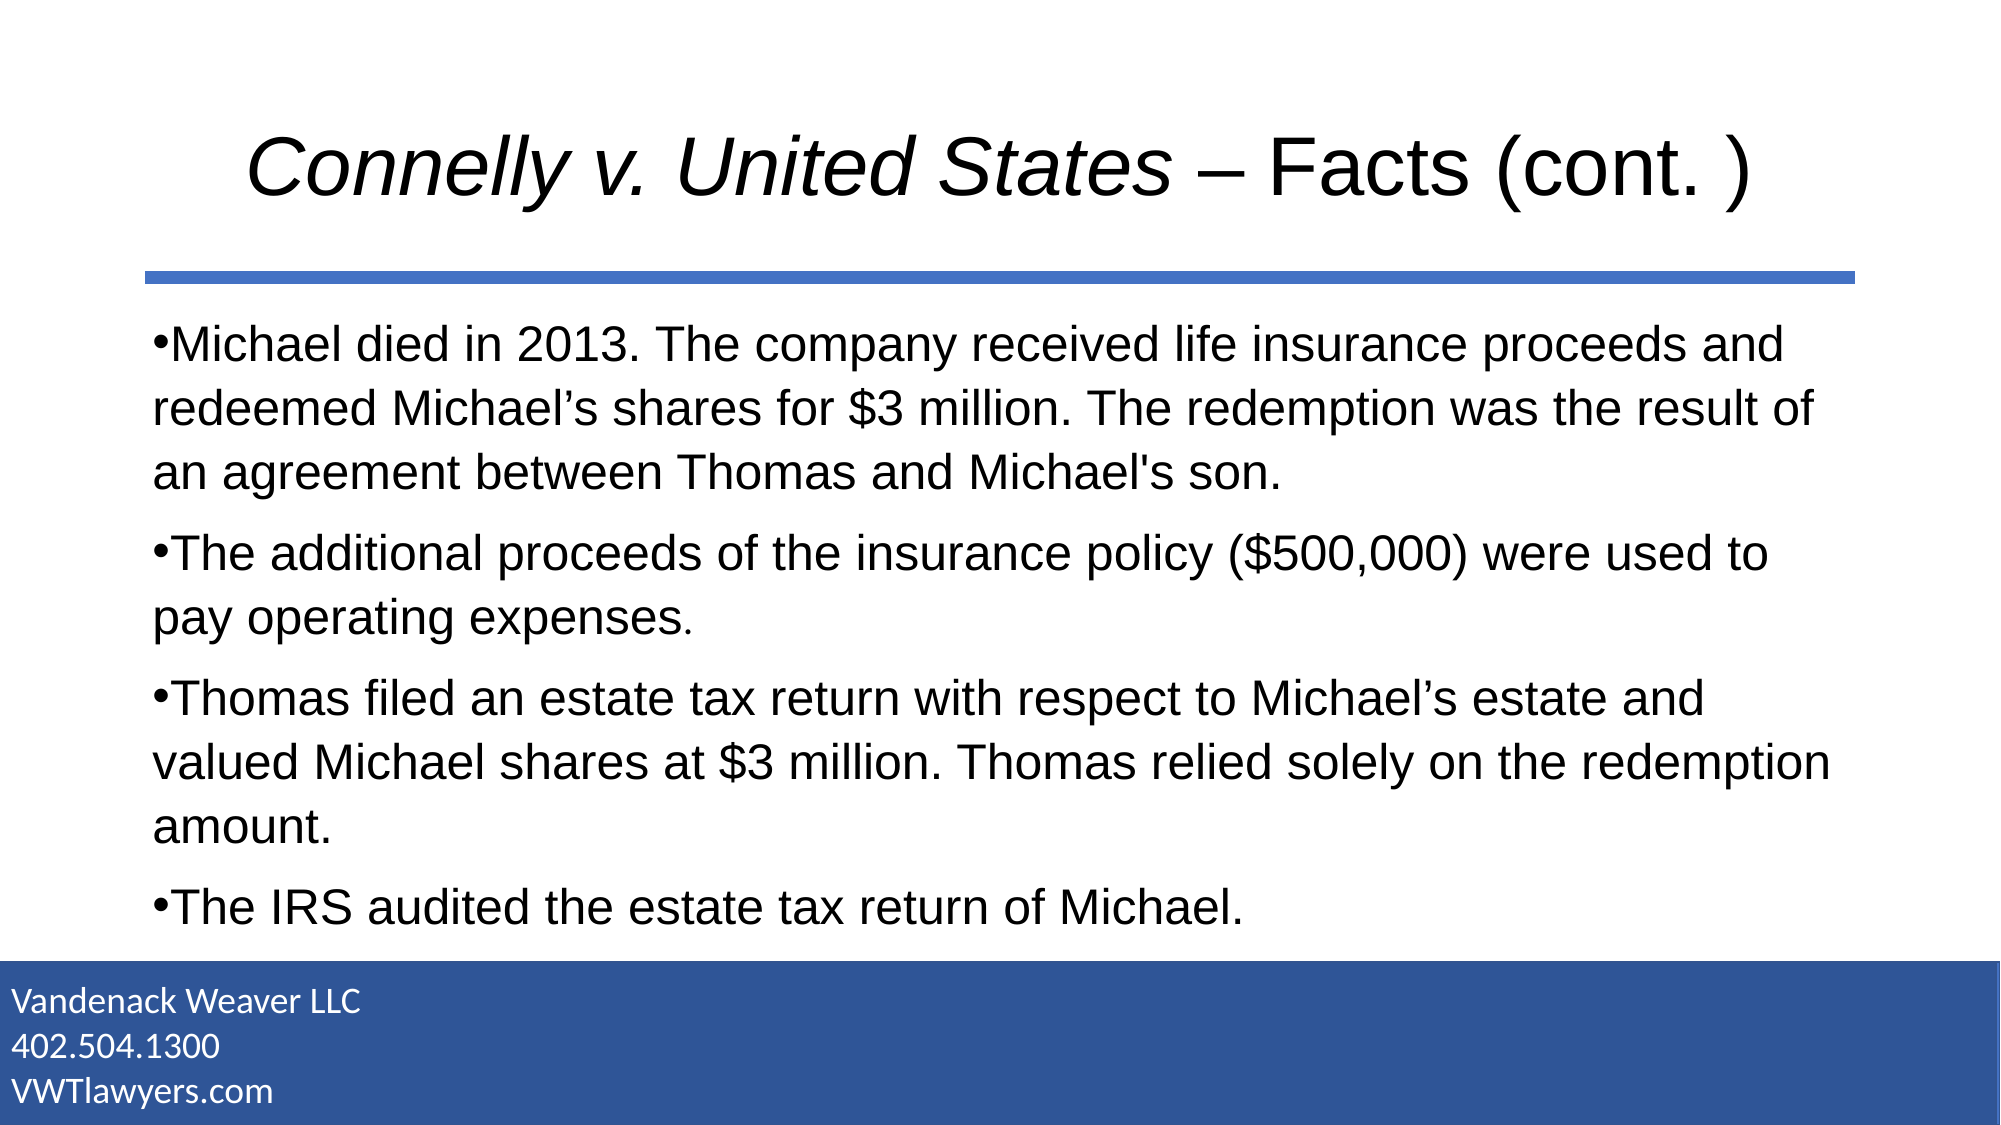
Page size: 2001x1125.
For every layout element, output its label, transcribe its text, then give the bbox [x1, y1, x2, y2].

list Michael died in 2013. The company received life insurance proceeds and redeemed Michael’s shares for $3 million. The redemption was the result of an agreement between Thomas and Michael's son. The additional proceeds of the insurance policy ($500,000) were used to pay operating expenses. Thomas filed an estate tax return with respect to Michael’s estate and valued Michael shares at $3 million. Thomas relied solely on the redemption amount. The IRS audited the estate tax return of Michael. [137, 299, 1855, 945]
text_box Vandenack Weaver LLC 402.504.1300 VWTlawyers.com [0, 961, 1997, 1125]
title Connelly v. United States – Facts (cont. ) [137, 59, 1863, 278]
